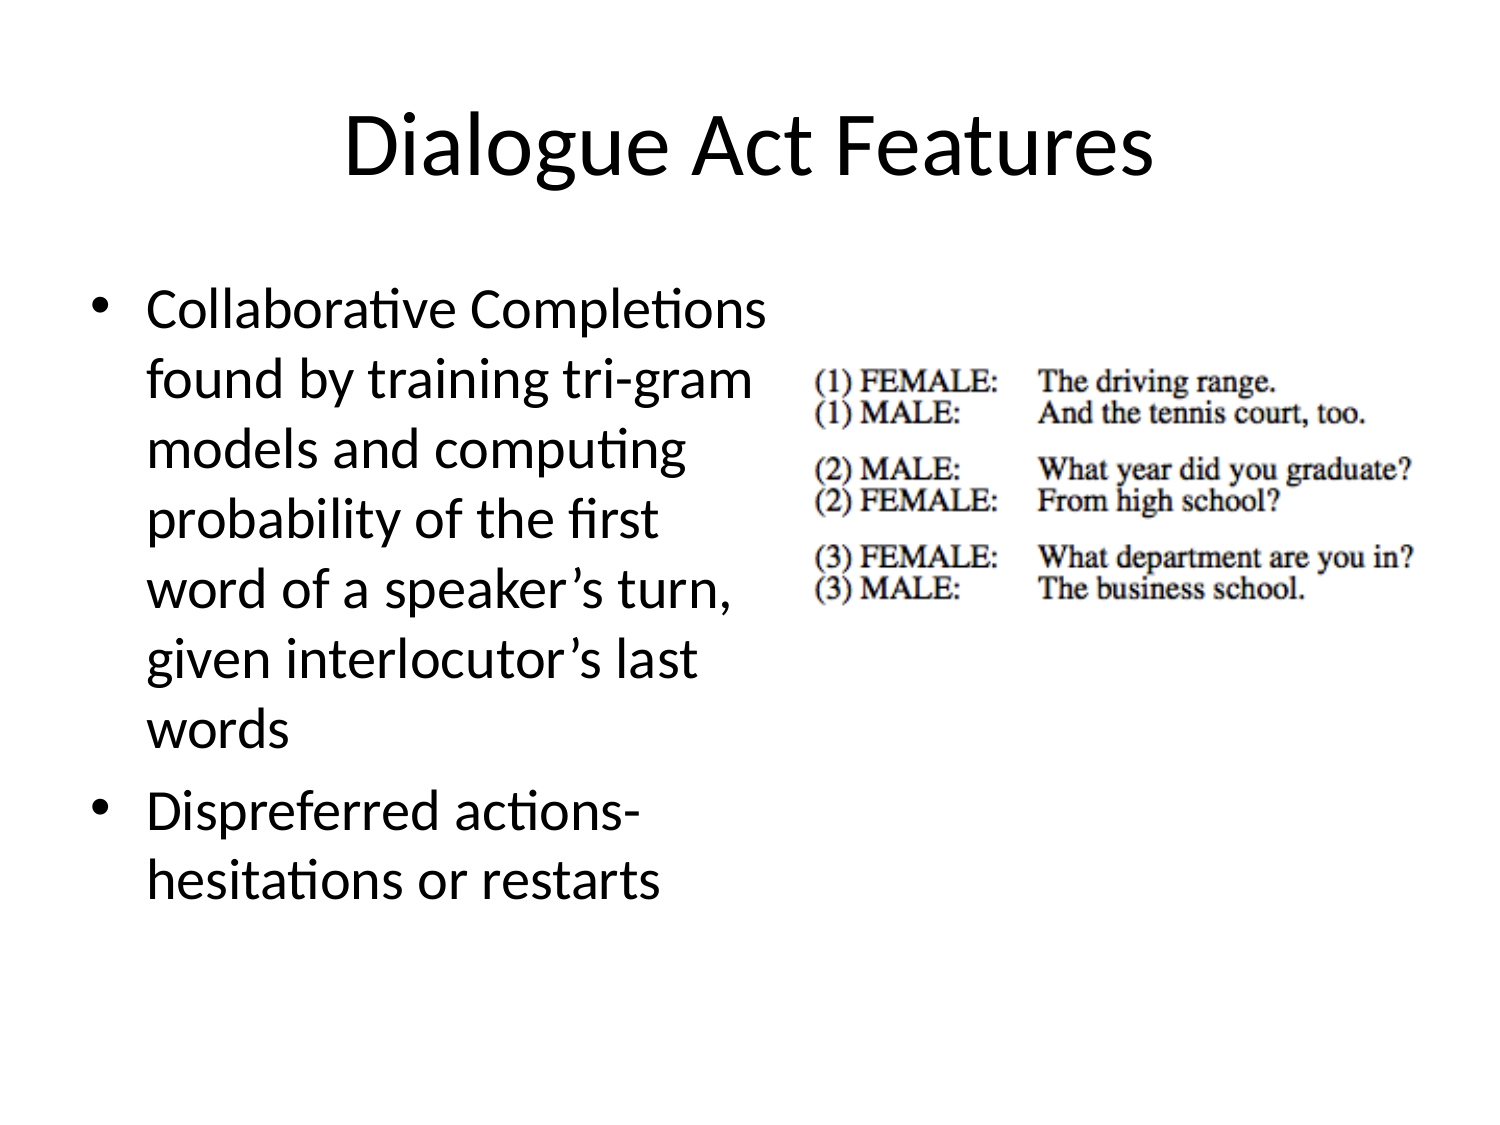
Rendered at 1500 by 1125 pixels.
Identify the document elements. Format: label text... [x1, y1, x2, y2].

title Dialogue Act Features [75, 45, 1425, 233]
list Collaborative Completions found by training tri-gram models and computing probability of the first word of a speaker’s turn, given interlocutor’s last words Dispreferred actions- hesitations or restarts [75, 262, 796, 1073]
picture [795, 361, 1457, 612]
